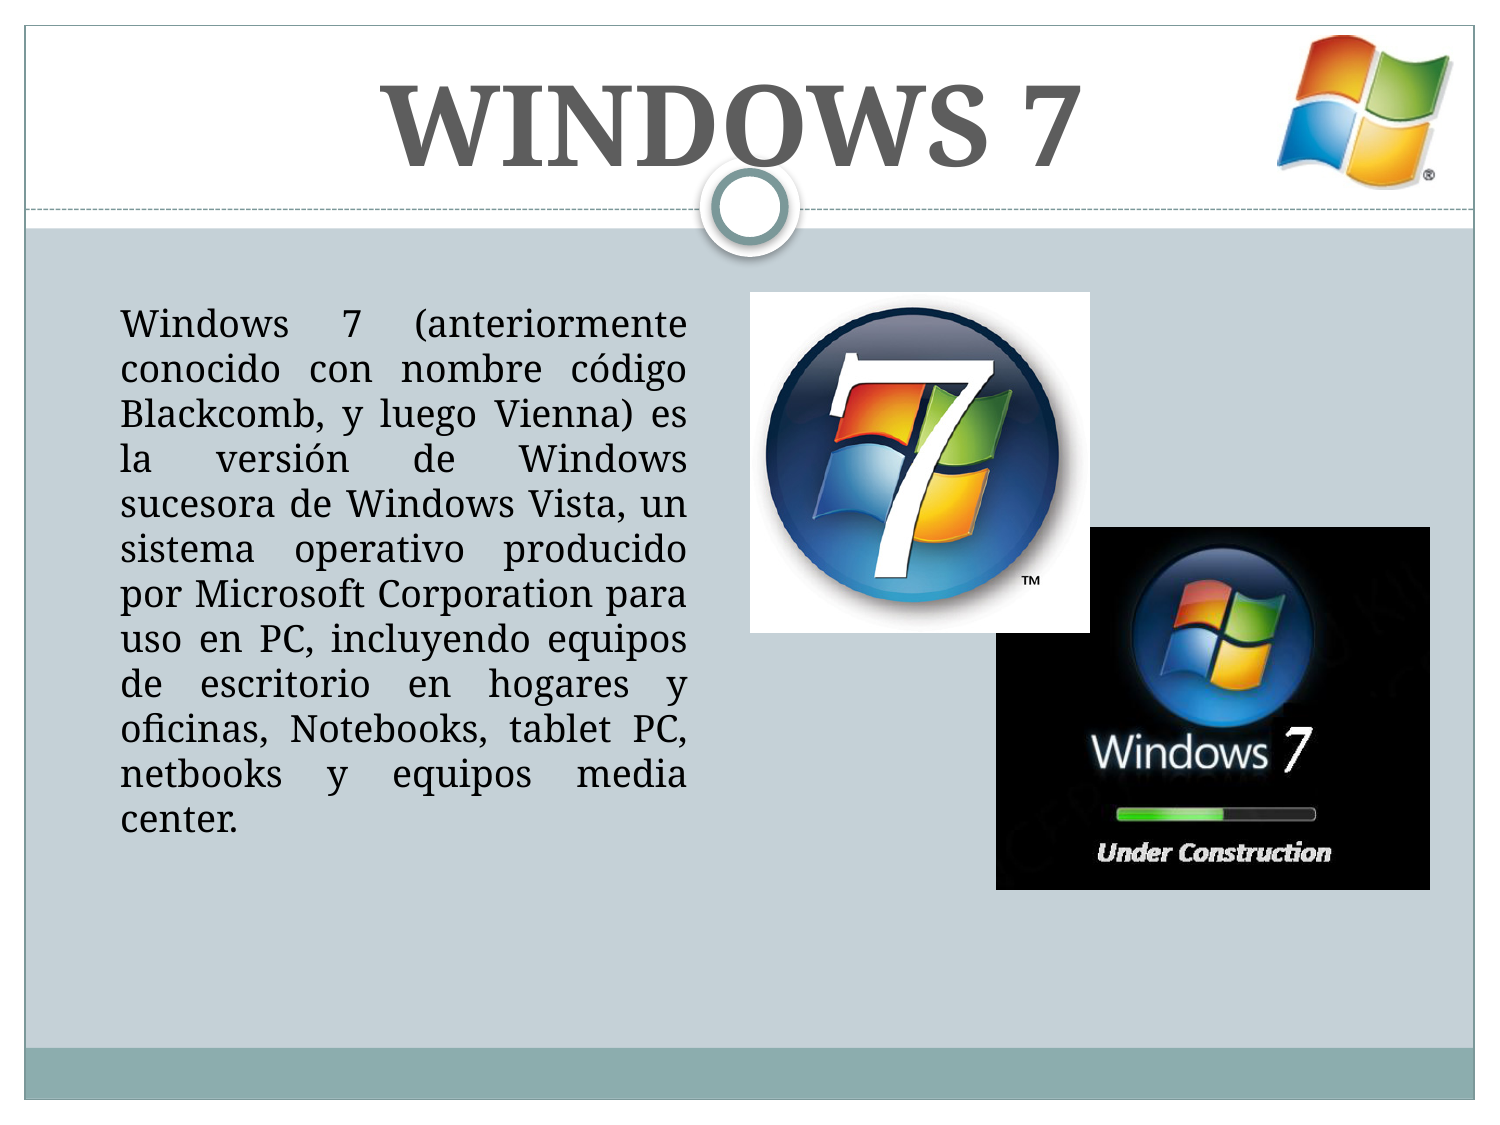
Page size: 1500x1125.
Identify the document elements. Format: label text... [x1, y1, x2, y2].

text_box Windows 7 (anteriormente conocido con nombre código Blackcomb, y luego Vienna) es la versión de Windows sucesora de Windows Vista, un sistema operativo producido por Microsoft Corporation para uso en PC, incluyendo equipos de escritorio en hogares y oficinas, Notebooks, tablet PC, netbooks y equipos media center. [105, 292, 703, 893]
picture [1277, 34, 1454, 191]
picture [749, 292, 1430, 890]
text_box WINDOWS 7 [365, 46, 1101, 197]
